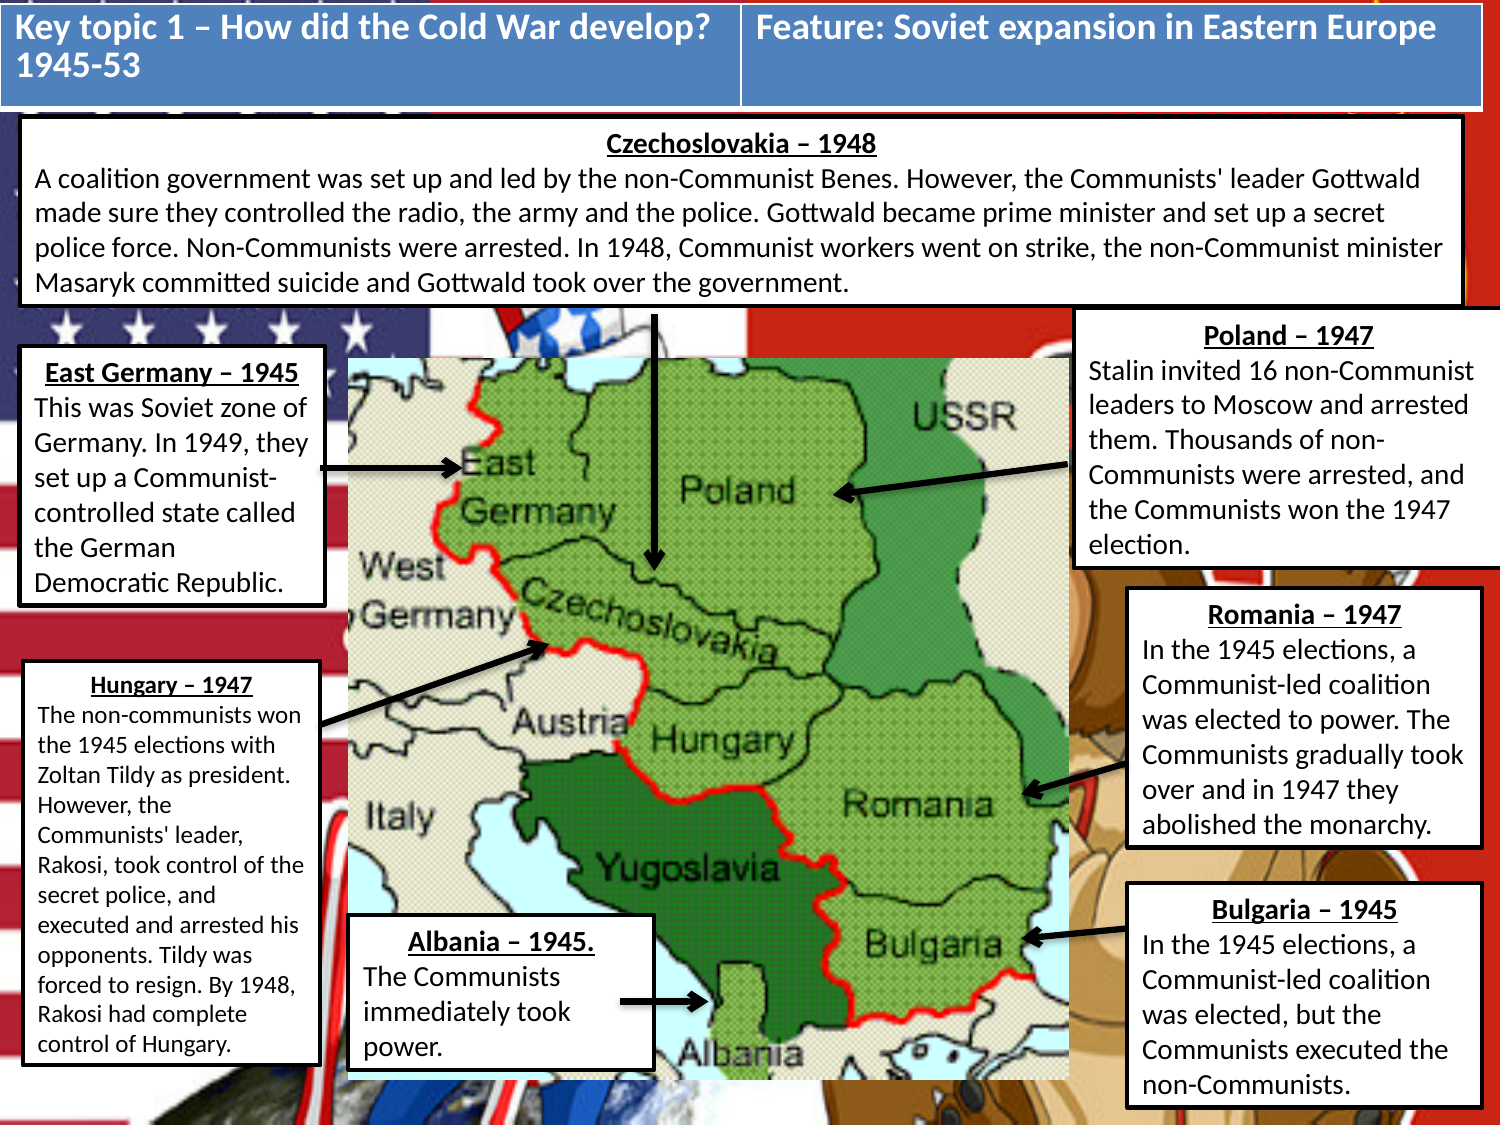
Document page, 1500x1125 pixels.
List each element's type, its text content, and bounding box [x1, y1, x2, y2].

text_box Romania – 1947 In the 1945 elections, a Communist-led coalition was elected to power. The Communists gradually took over and in 1947 they abolished the monarchy. [1125, 586, 1484, 850]
text_box East Germany – 1945 This was Soviet zone of Germany. In 1949, they set up a Communist-controlled state called the German Democratic Republic. [17, 344, 327, 608]
text_box Poland – 1947 Stalin invited 16 non-Communist leaders to Moscow and arrested them. Thousands of non-Communists were arrested, and the Communists won the 1947 election. [1072, 306, 1500, 570]
text_box Hungary – 1947 The non-communists won the 1945 elections with Zoltan Tildy as president. However, the Communists' leader, Rakosi, took control of the secret police, and executed and arrested his opponents. Tildy was forced to resign. By 1948, Rakosi had complete control of Hungary. [21, 659, 322, 1067]
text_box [1020, 763, 1127, 795]
text_box Bulgaria – 1945 In the 1945 elections, a Communist-led coalition was elected, but the Communists executed the non-Communists. [1125, 881, 1484, 1110]
table_header Key topic 1 – How did the Cold War develop? 1945-53 [1, 5, 740, 106]
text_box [1020, 928, 1127, 939]
picture [0, 0, 1500, 306]
text_box Czechoslovakia – 1948 A coalition government was set up and led by the non-Communist Benes. However, the Communists' leader Gottwald made sure they controlled the radio, the army and the police. Gottwald became prime minister and set up a secret police force. Non-Communists were arrested. In 1948, Communist workers went on strike, the non-Communist minister Masaryk committed suicide and Gottwald took over the government. [18, 114, 1465, 308]
title Soviet Expansion in Eastern Europe [1073, 112, 1482, 222]
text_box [832, 463, 1068, 496]
table_header Feature: Soviet expansion in Eastern Europe [742, 5, 1481, 106]
picture [0, 112, 1500, 1125]
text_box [320, 643, 550, 725]
